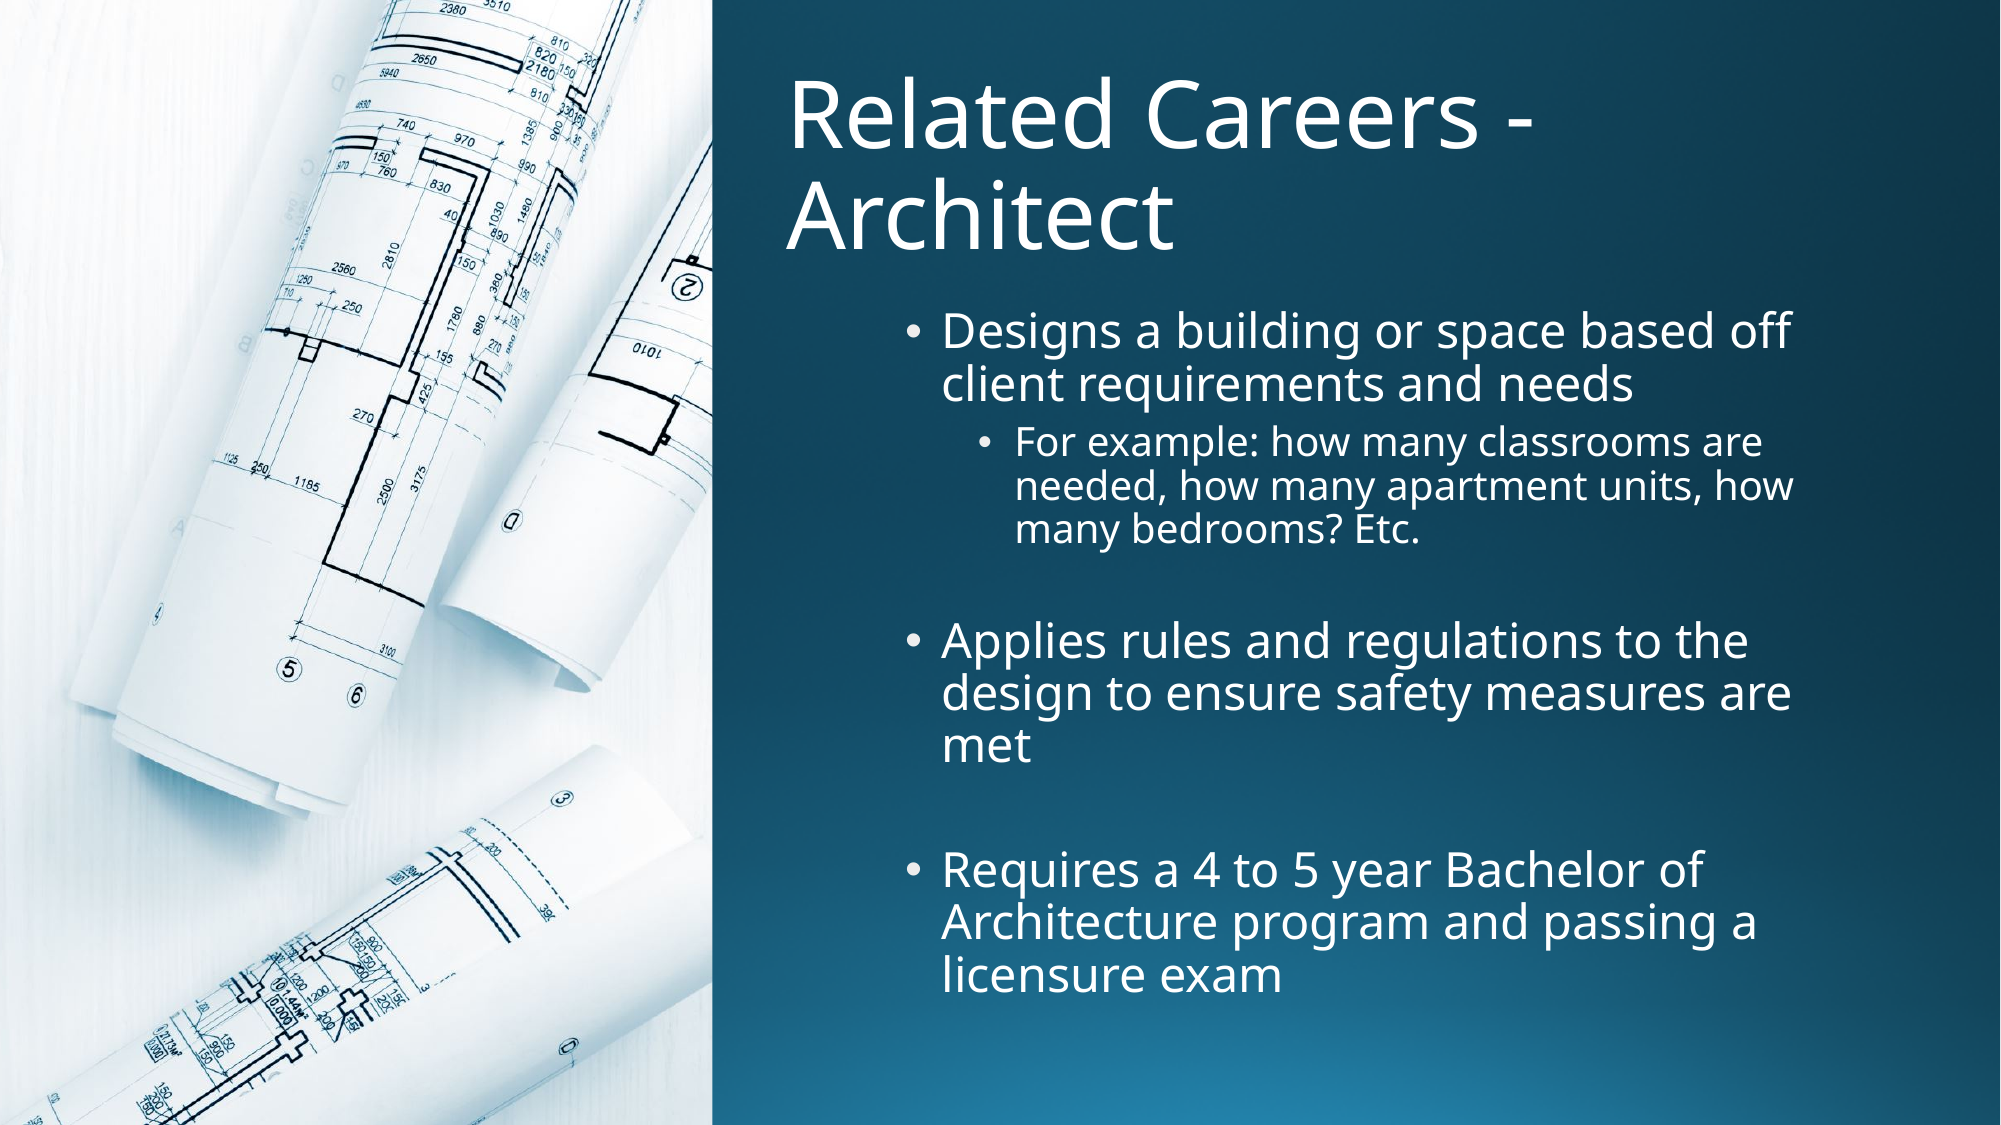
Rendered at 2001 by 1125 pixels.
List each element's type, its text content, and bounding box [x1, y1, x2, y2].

title Related Careers - Architect [771, 59, 1863, 278]
list Designs a building or space based off client requirements and needs For example: how many classrooms are needed, how many apartment units, how many bedrooms? Etc. Applies rules and regulations to the design to ensure safety measures are met Requires a 4 to 5 year Bachelor of Architecture program and passing a licensure exam [817, 299, 1882, 1014]
picture [0, 0, 2001, 1125]
